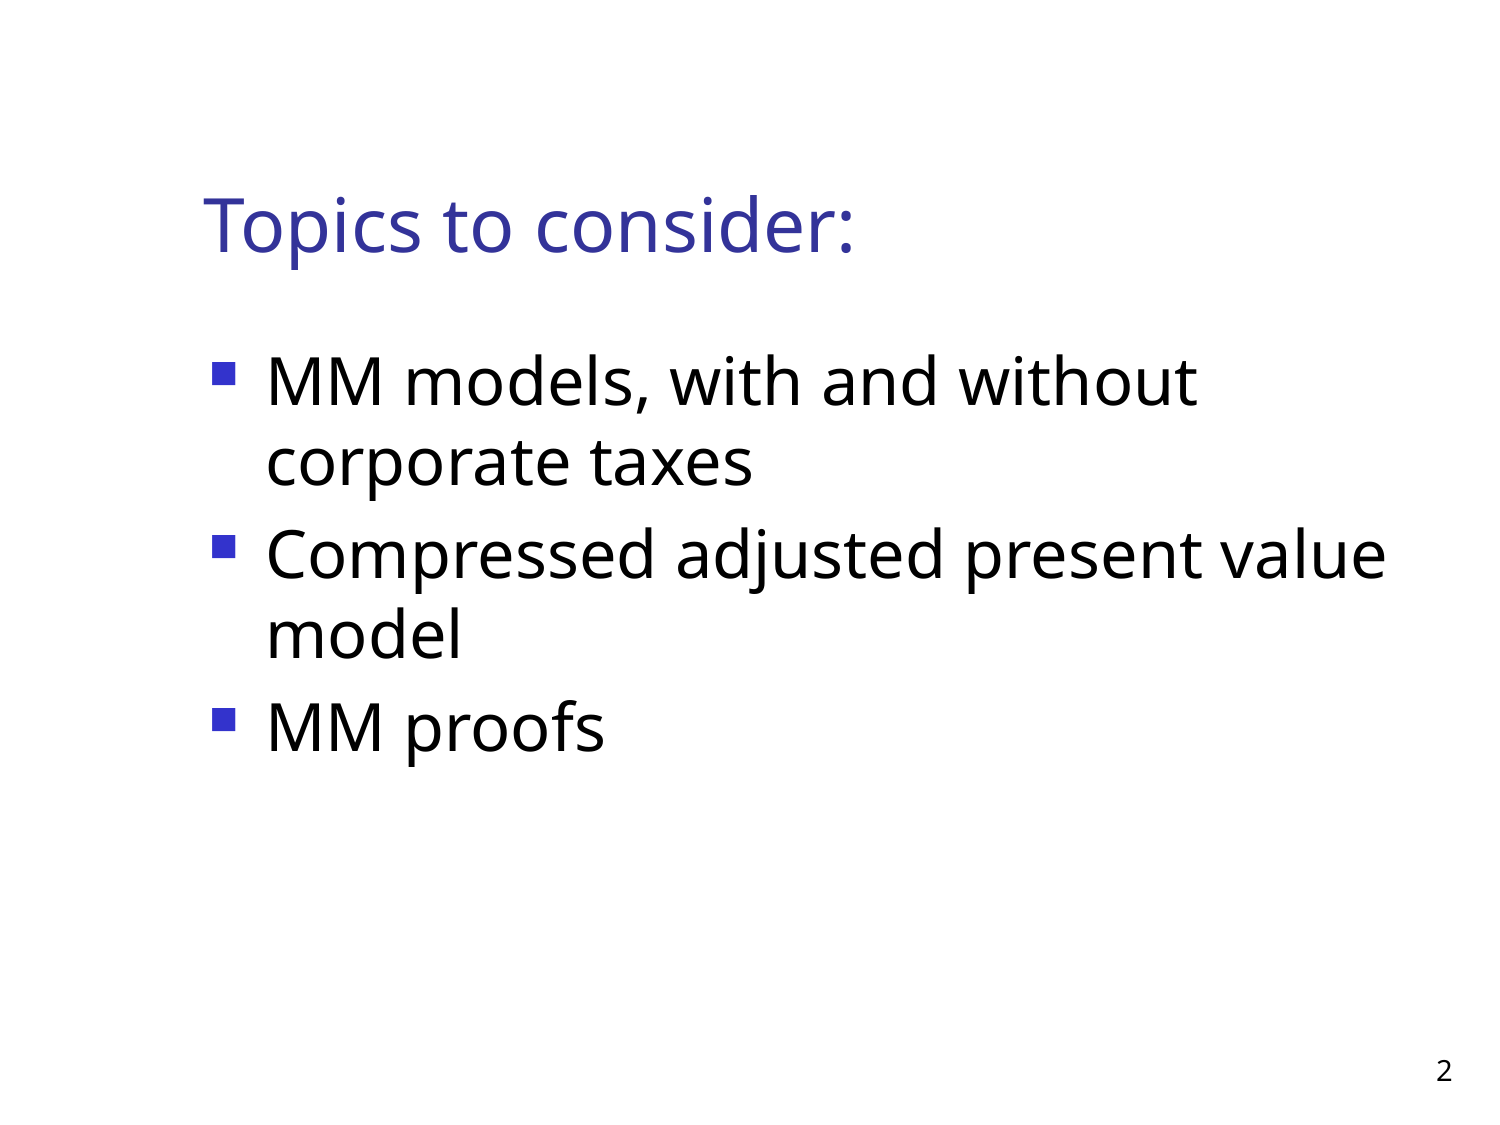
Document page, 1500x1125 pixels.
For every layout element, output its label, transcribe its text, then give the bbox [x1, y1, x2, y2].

slide_number 2 [1154, 1023, 1468, 1100]
title Topics to consider: [188, 34, 1468, 276]
list MM models, with and without corporate taxes Compressed adjusted present value model MM proofs [193, 330, 1470, 1007]
